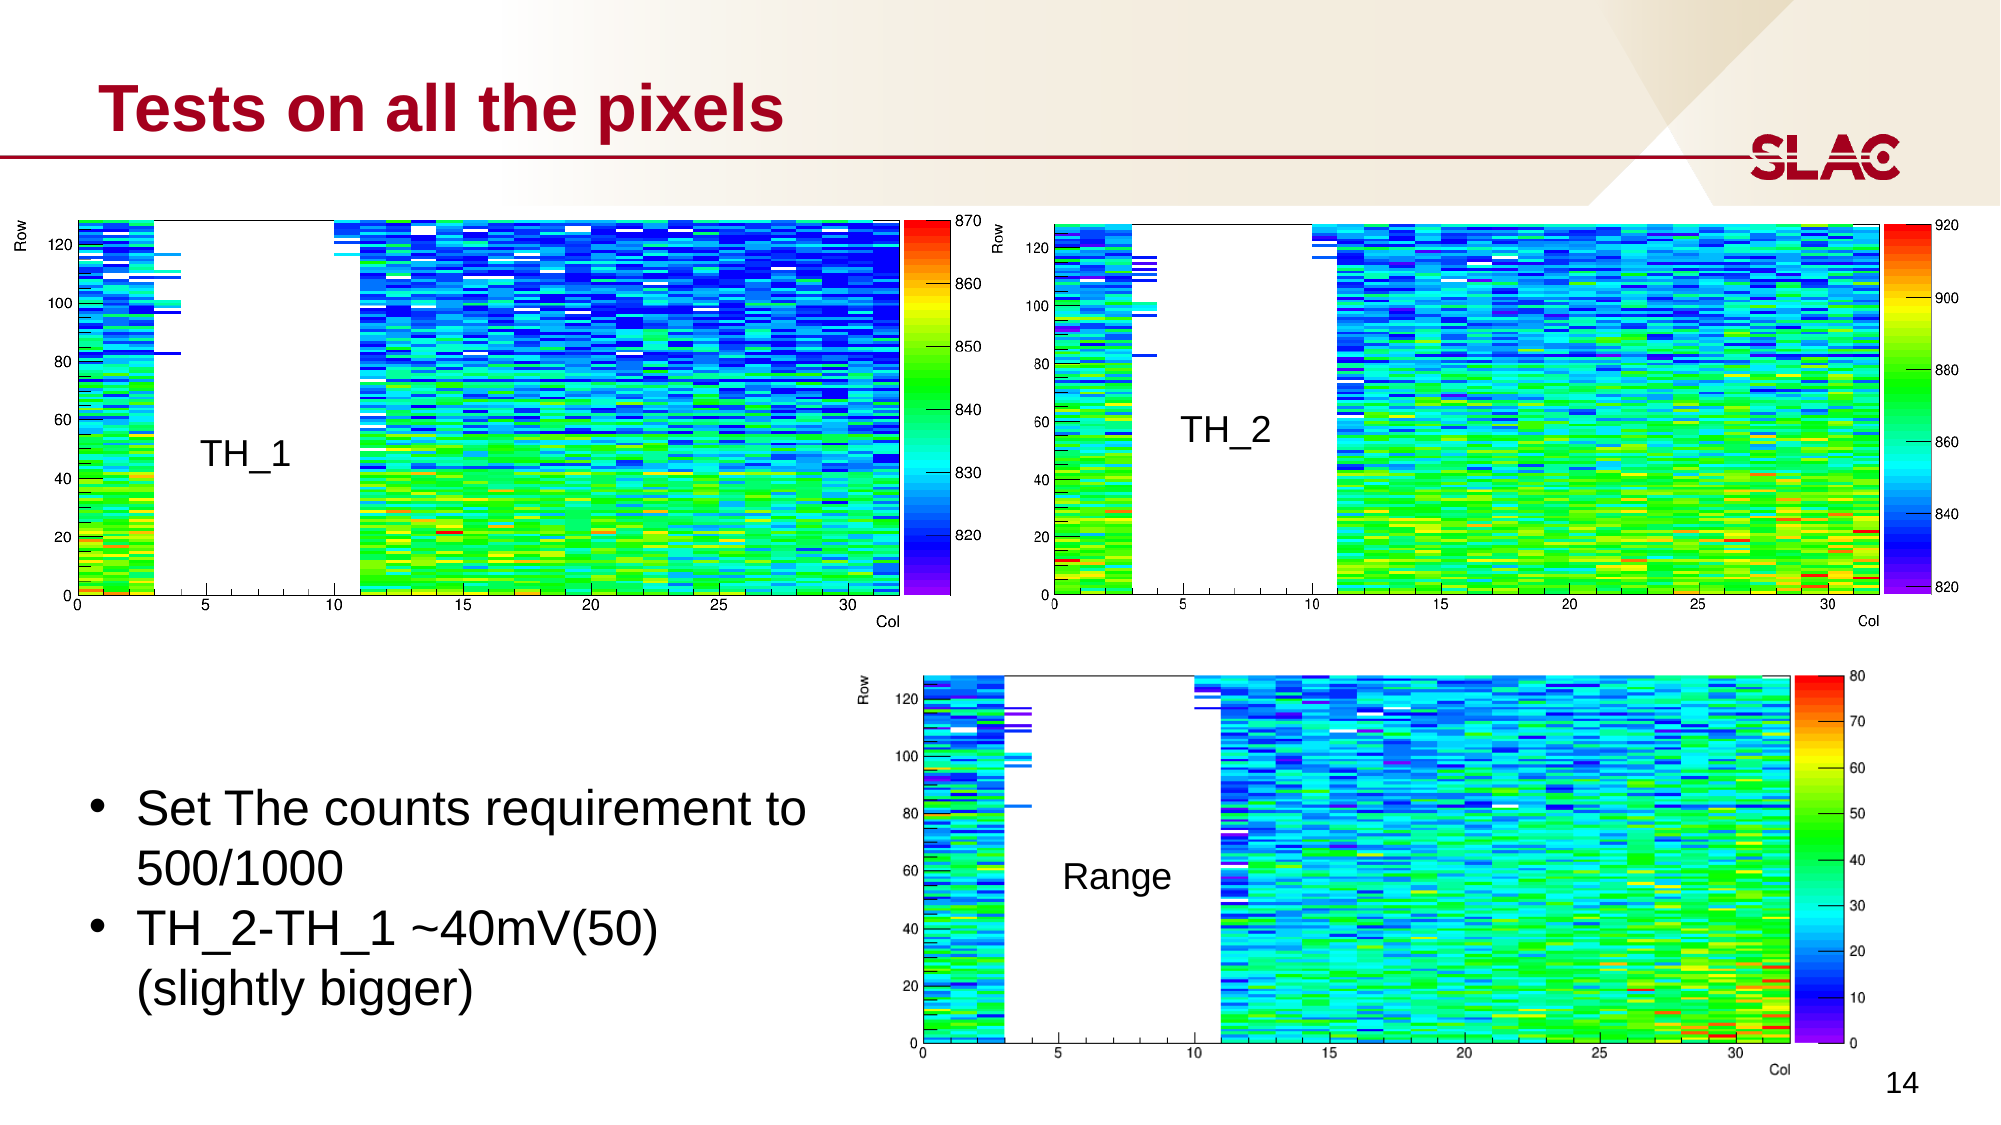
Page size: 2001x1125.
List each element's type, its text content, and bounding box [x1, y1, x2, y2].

picture [985, 214, 1966, 628]
picture [852, 668, 1872, 1081]
title Tests on all the pixels [98, 21, 1872, 145]
picture [0, 0, 2000, 206]
text_box Set The counts requirement to 500/1000 TH_2-TH_1 ~40mV(50) (slightly bigger) [74, 723, 833, 1023]
slide_number 14 [1873, 1036, 1944, 1125]
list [12, 214, 984, 628]
